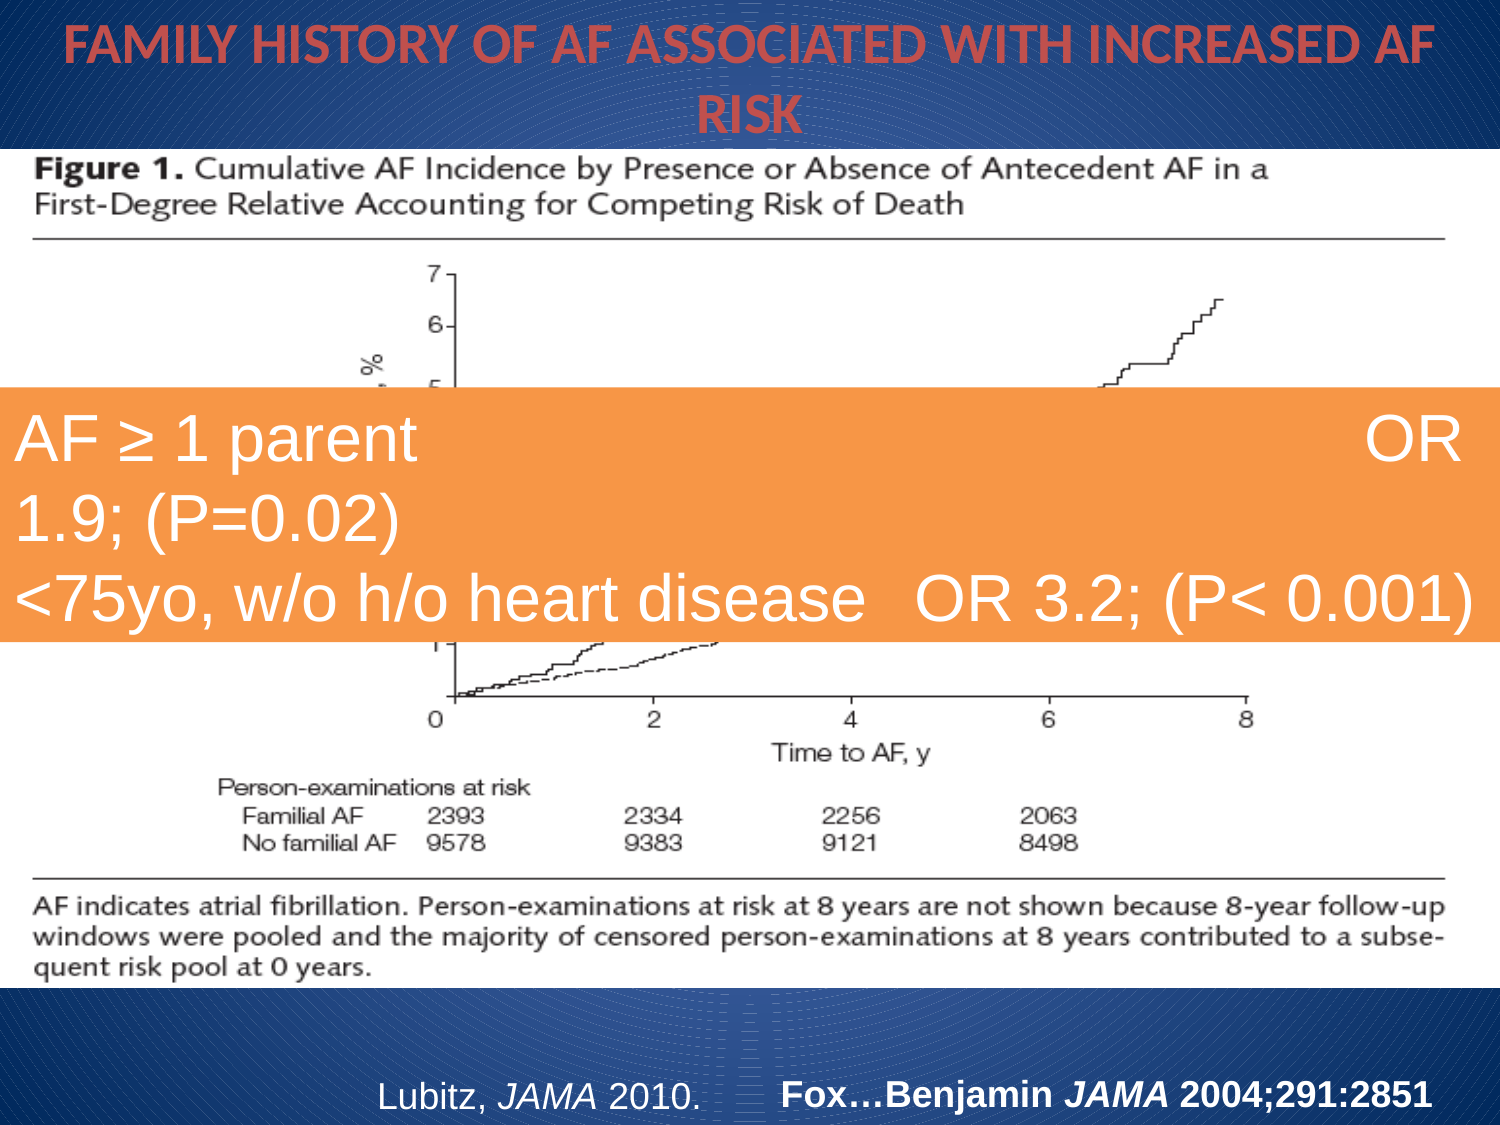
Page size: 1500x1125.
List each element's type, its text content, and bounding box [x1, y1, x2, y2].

text_box Family History of AF Associated with Increased AF Risk [0, 24, 1500, 125]
picture [0, 149, 1500, 988]
text_box Lubitz, JAMA 2010. [362, 1064, 934, 1125]
text_box Fox…Benjamin JAMA 2004;291:2851 [755, 1062, 1461, 1123]
